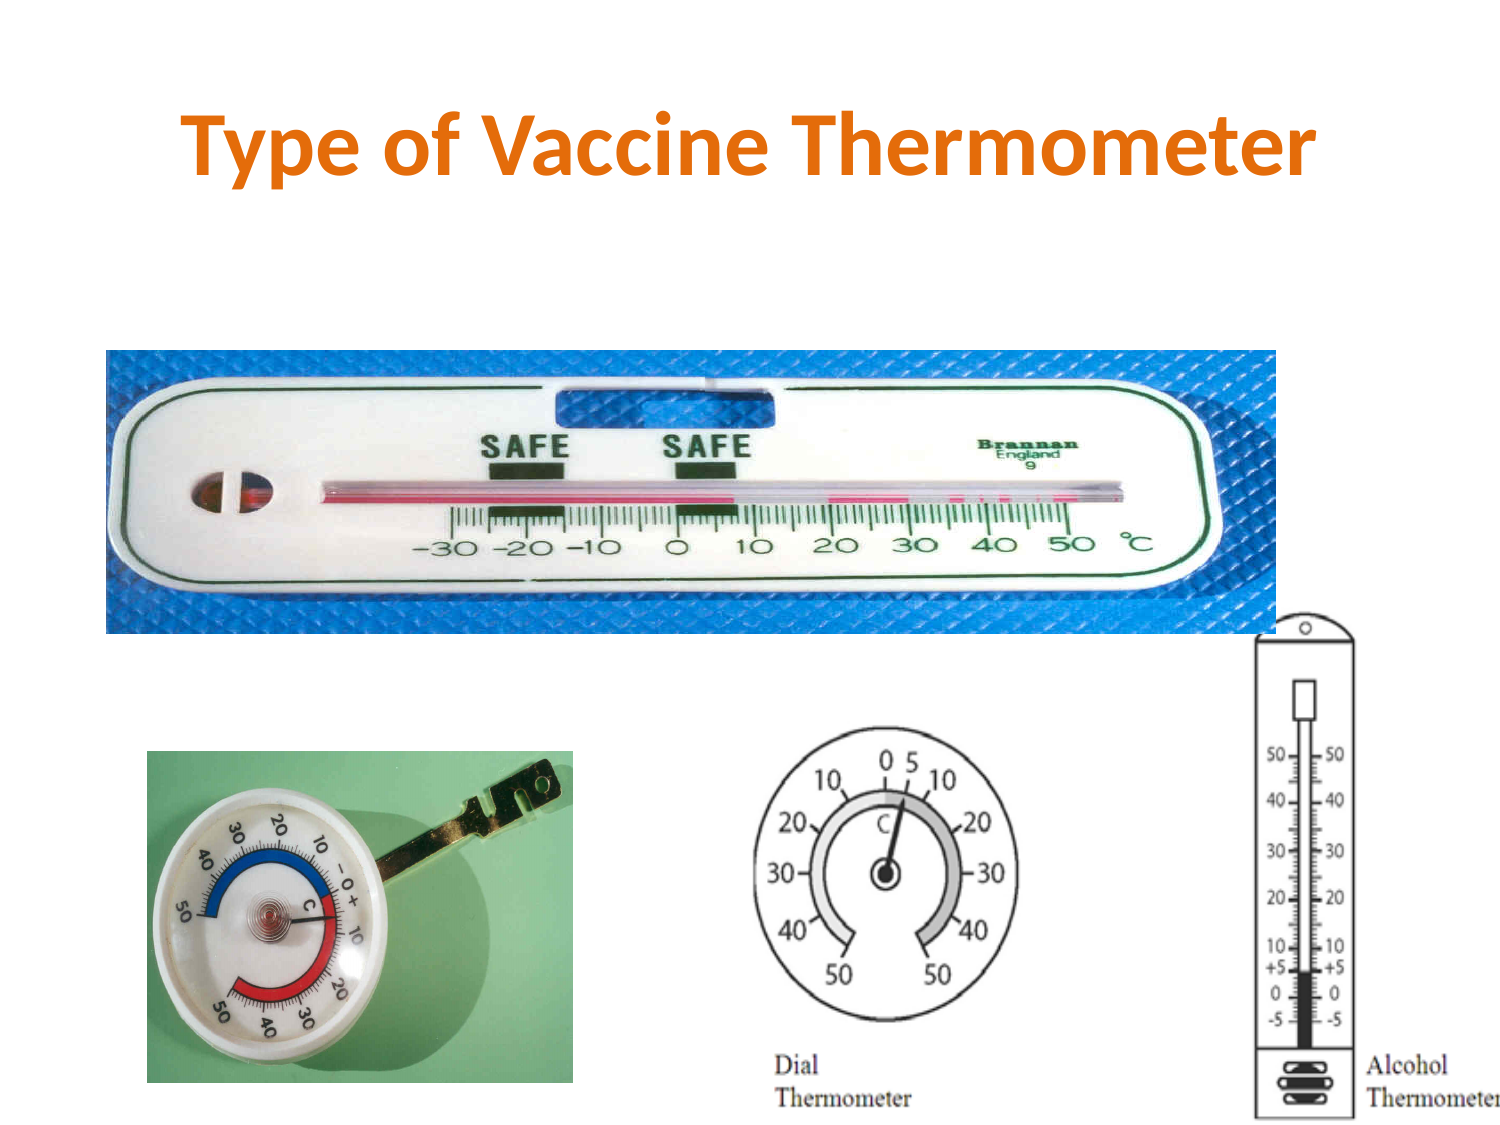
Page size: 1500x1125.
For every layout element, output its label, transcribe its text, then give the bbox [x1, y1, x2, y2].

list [749, 605, 1500, 1125]
title Type of Vaccine Thermometer [75, 45, 1425, 233]
picture [105, 349, 1276, 634]
picture [147, 751, 574, 1083]
picture [1097, 629, 1108, 634]
